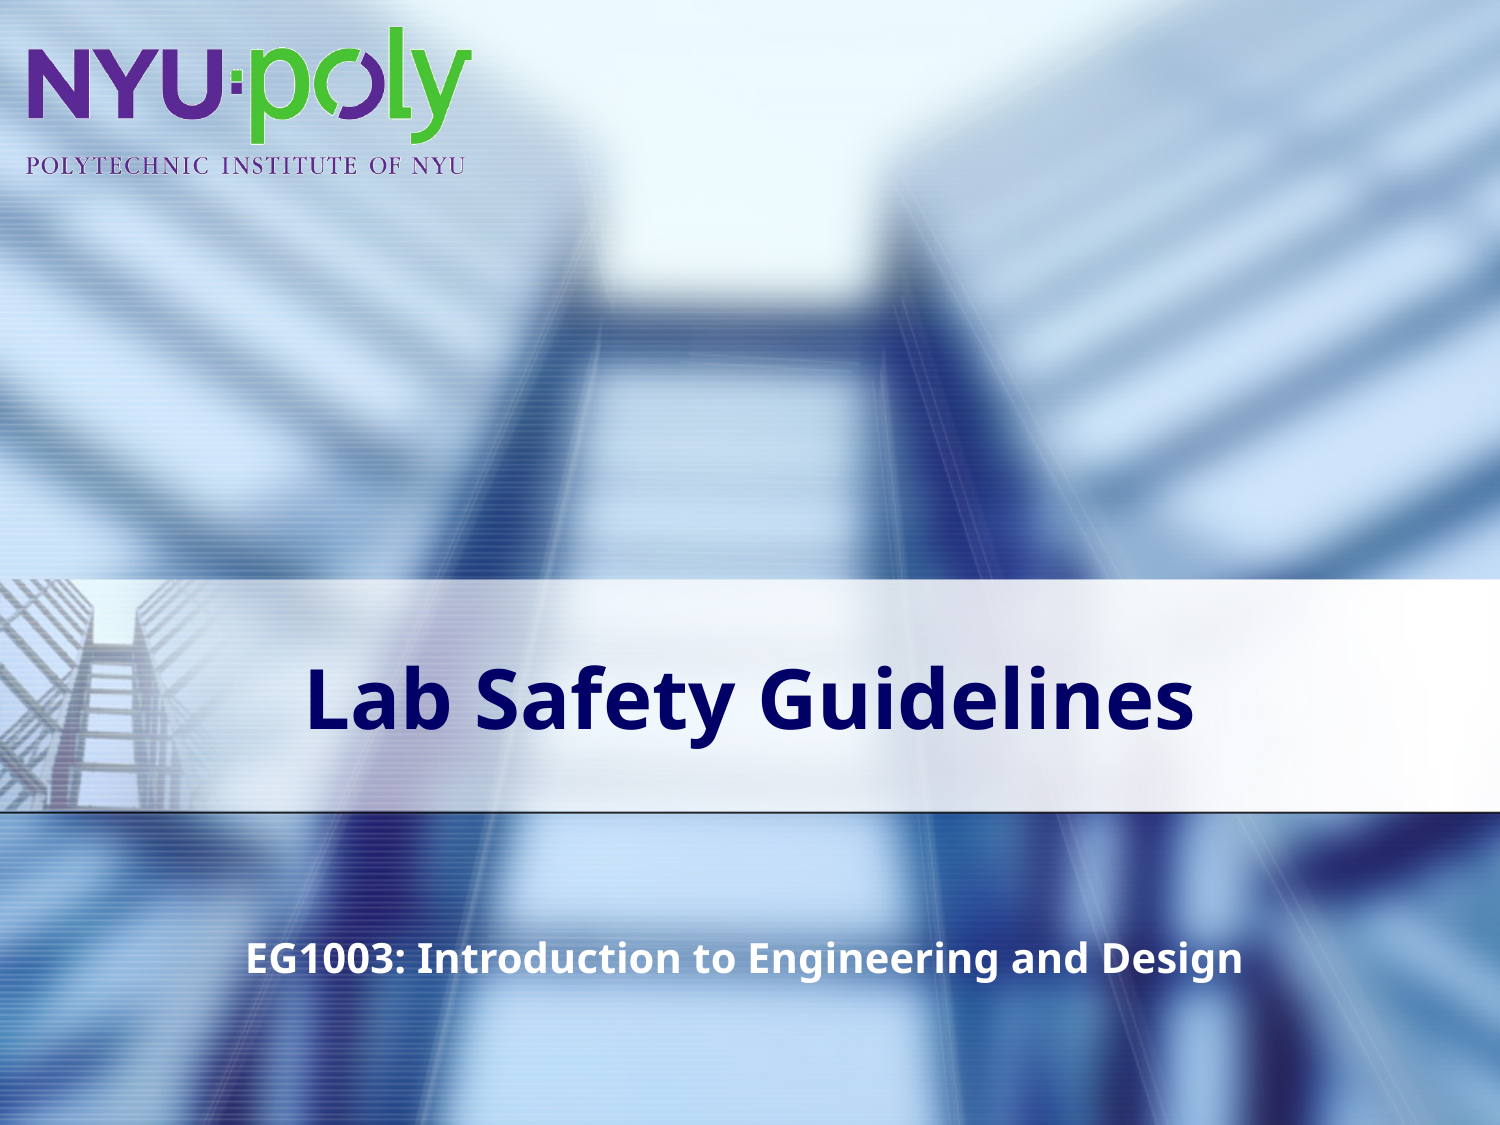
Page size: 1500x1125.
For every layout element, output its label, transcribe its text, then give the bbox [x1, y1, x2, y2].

title Lab Safety Guidelines [112, 512, 1388, 754]
picture [0, 0, 1500, 1125]
text_box EG1003: Introduction to Engineering and Design [224, 924, 1275, 990]
